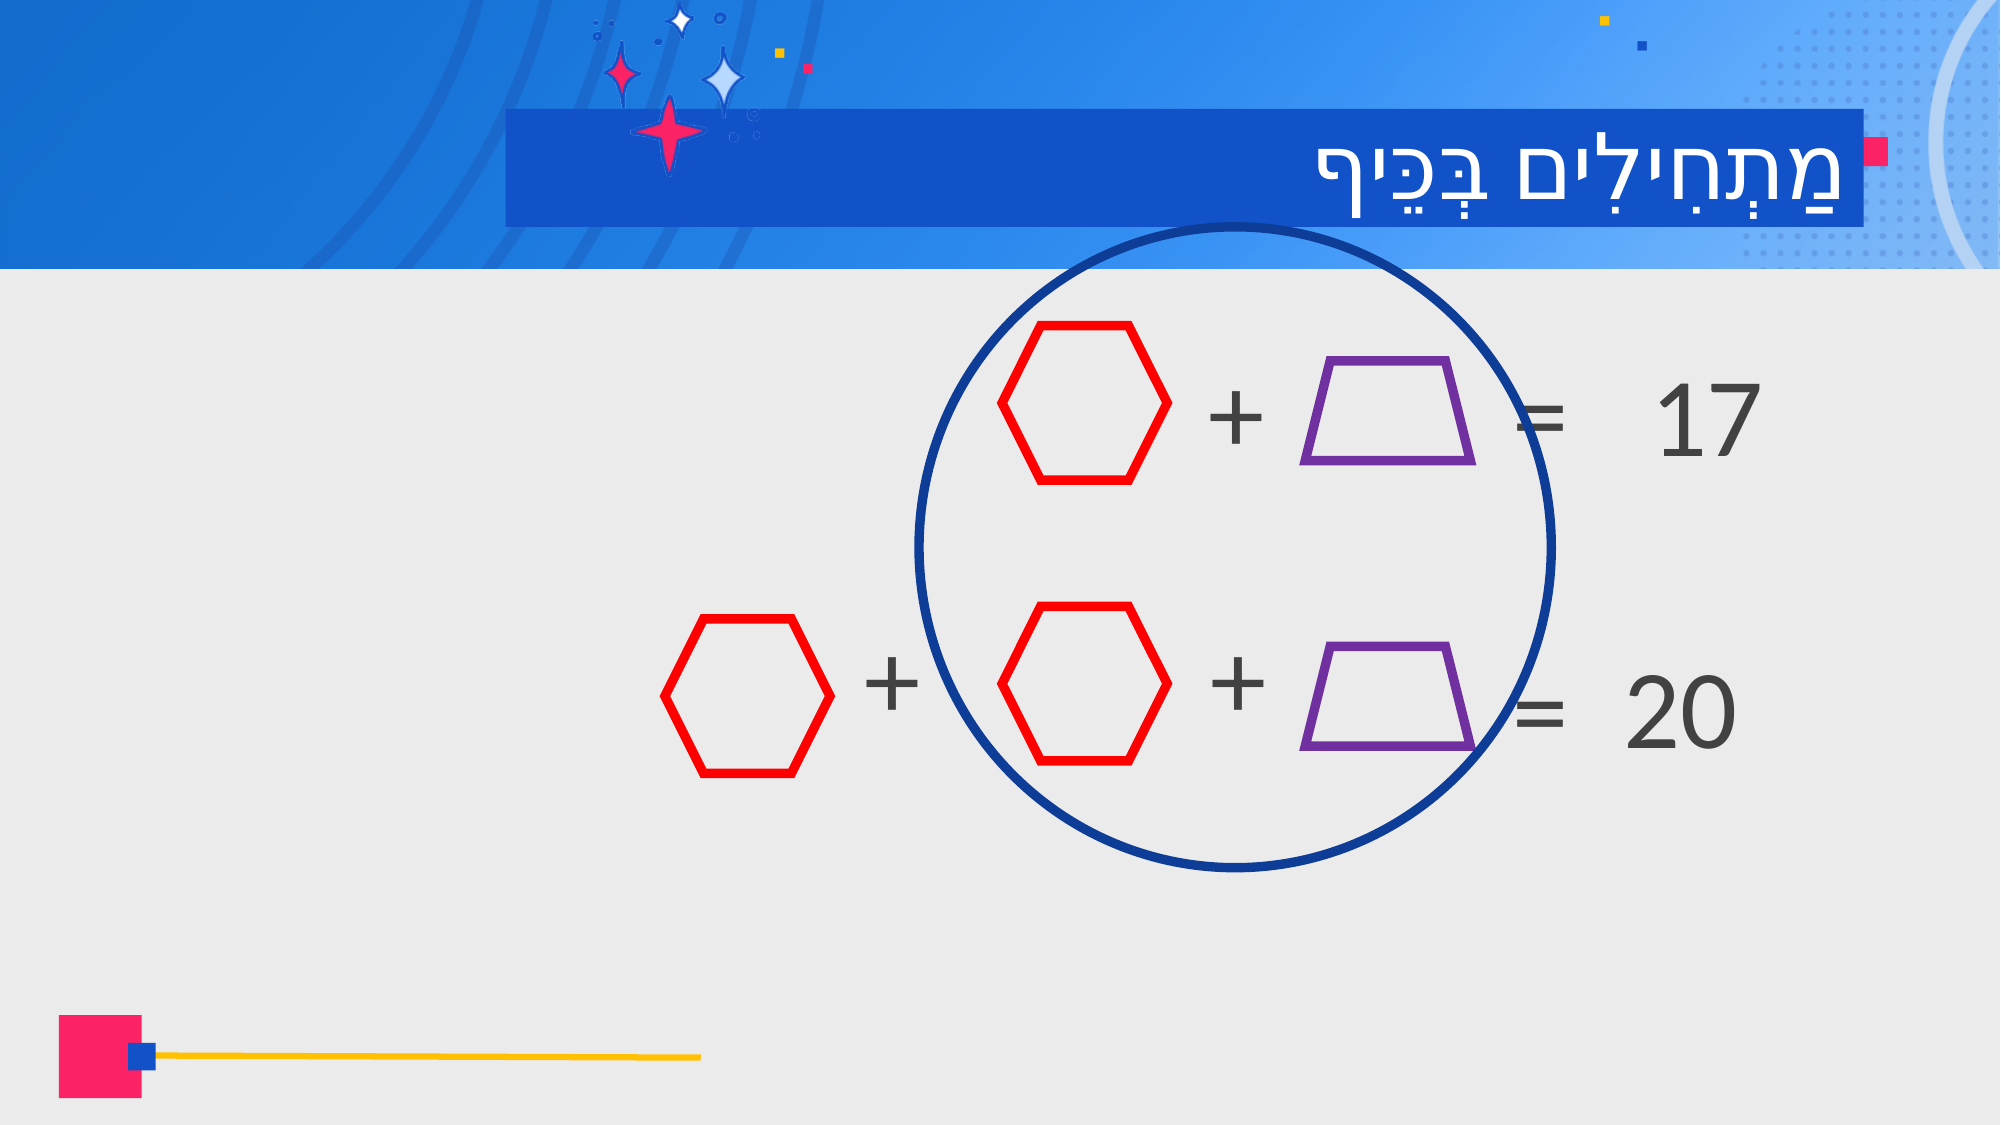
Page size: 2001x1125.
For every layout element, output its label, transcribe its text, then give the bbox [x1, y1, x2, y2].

text_box = [1497, 630, 1609, 781]
picture [0, 0, 2000, 269]
text_box + [849, 599, 976, 750]
text_box = [1497, 334, 1609, 485]
text_box [663, 617, 832, 775]
text_box 20 [1608, 628, 1774, 779]
text_box [917, 225, 1553, 869]
title מַתְחִילִים בְּכֵּיף [505, 108, 1864, 227]
text_box 17 [1635, 336, 1801, 487]
